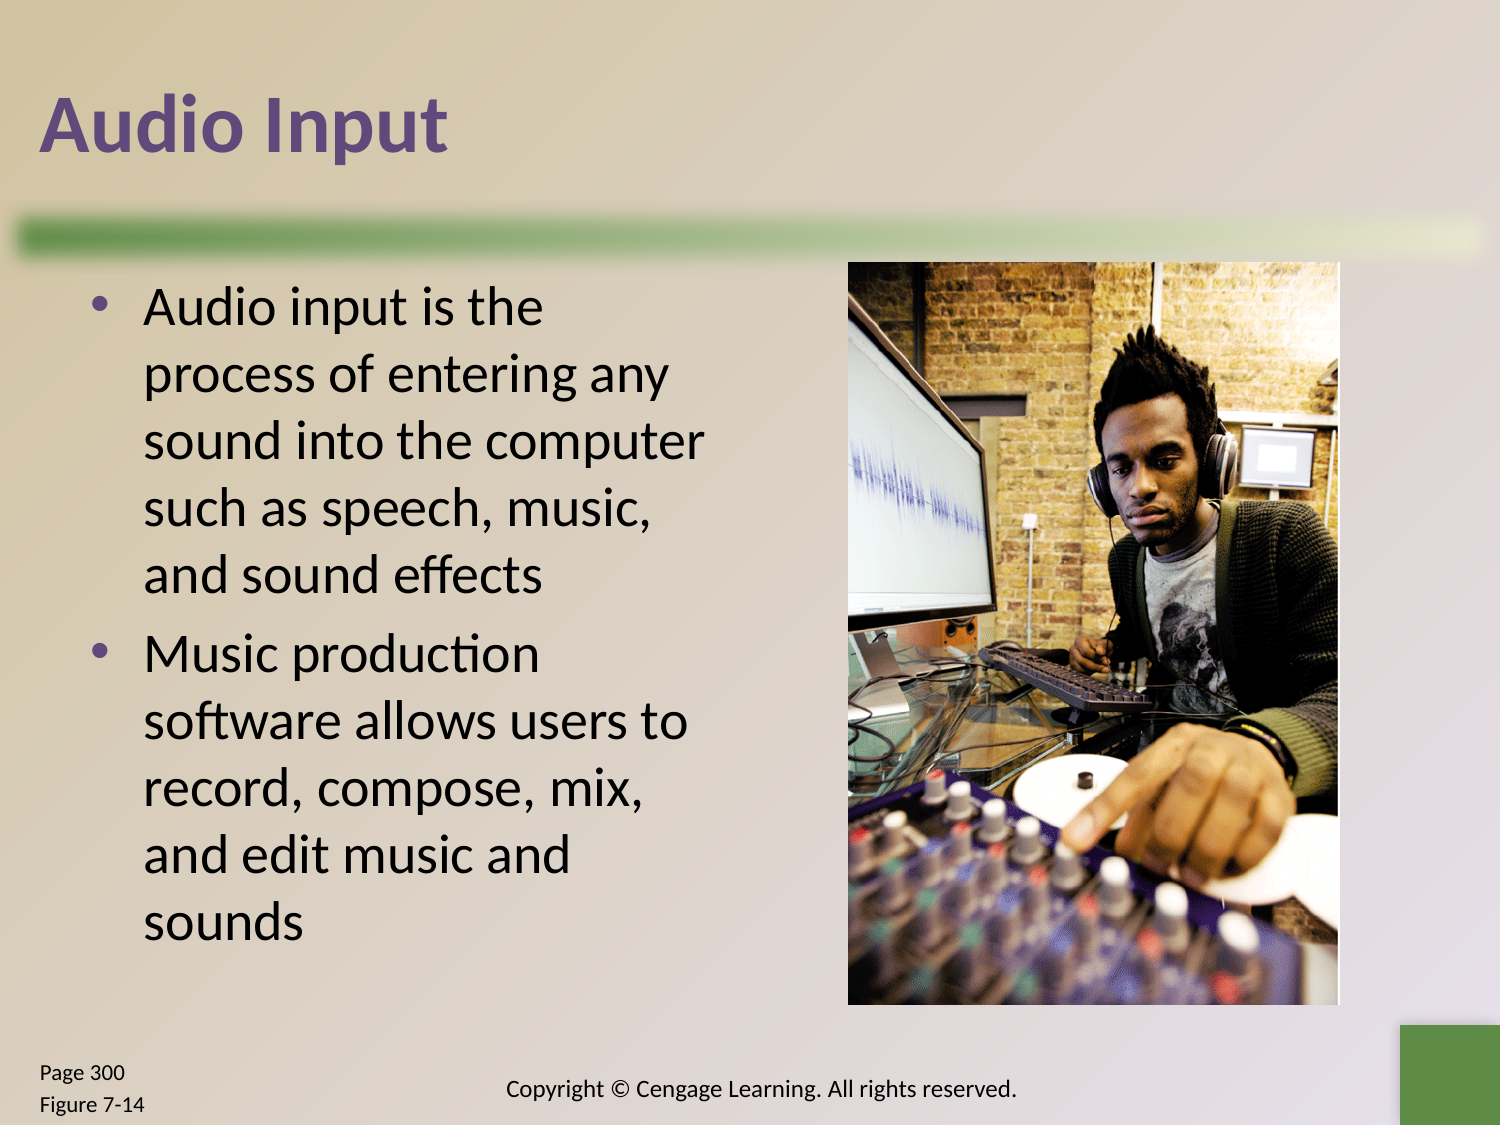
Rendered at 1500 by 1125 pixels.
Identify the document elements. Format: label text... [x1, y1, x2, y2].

footer Copyright © Cengage Learning. All rights reserved. [450, 1050, 1075, 1125]
list Audio input is the process of entering any sound into the computer such as speech, music, and sound effects Music production software allows users to record, compose, mix, and edit music and sounds [75, 262, 738, 1005]
title Audio Input [24, 24, 1475, 213]
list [847, 262, 1340, 1006]
list Page 300 Figure 7-14 [24, 1050, 300, 1125]
